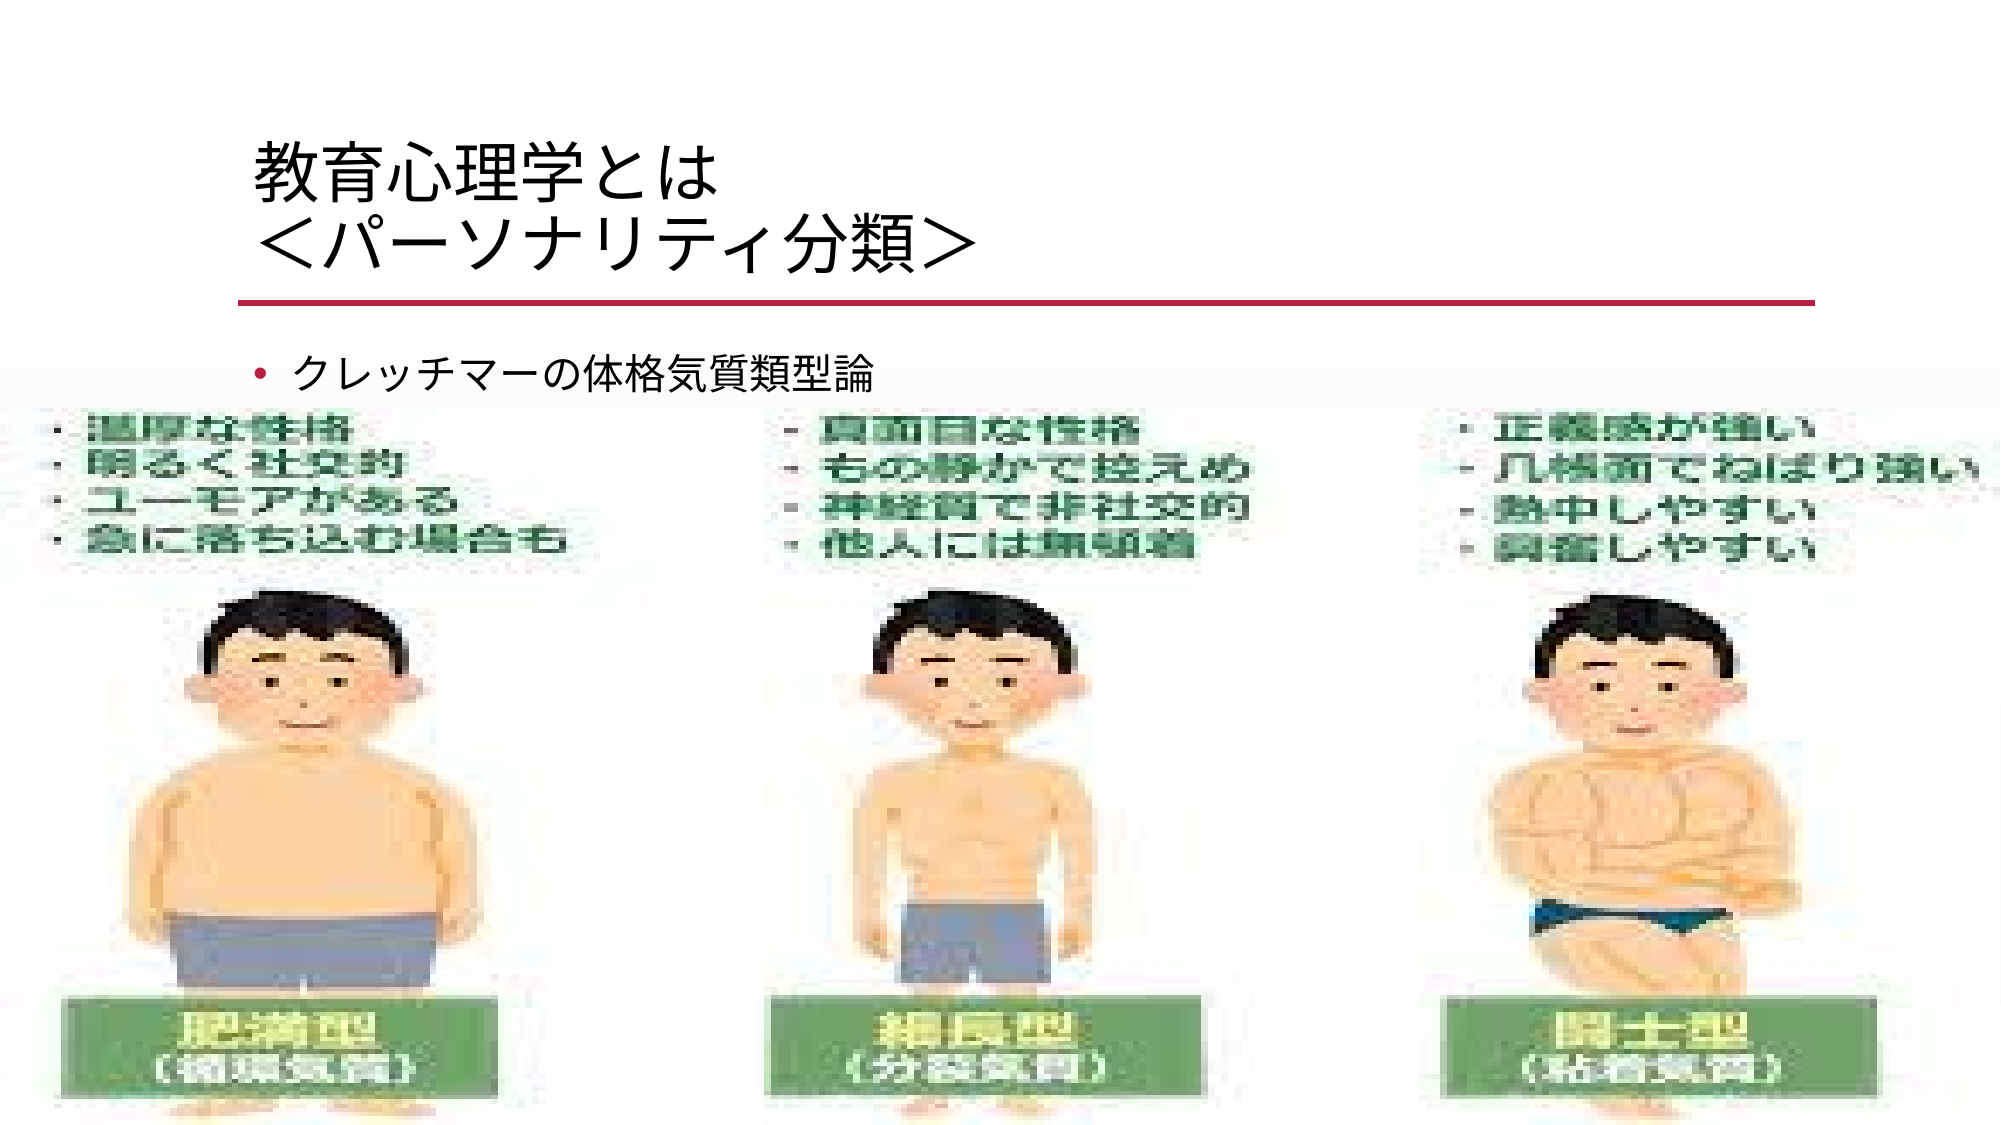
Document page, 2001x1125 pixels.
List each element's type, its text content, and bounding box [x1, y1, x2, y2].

list クレッチマーの体格気質類型論 [238, 330, 1814, 407]
picture [0, 407, 2000, 1125]
title 教育心理学とは ＜パーソナリティ分類＞ [238, 131, 1814, 305]
